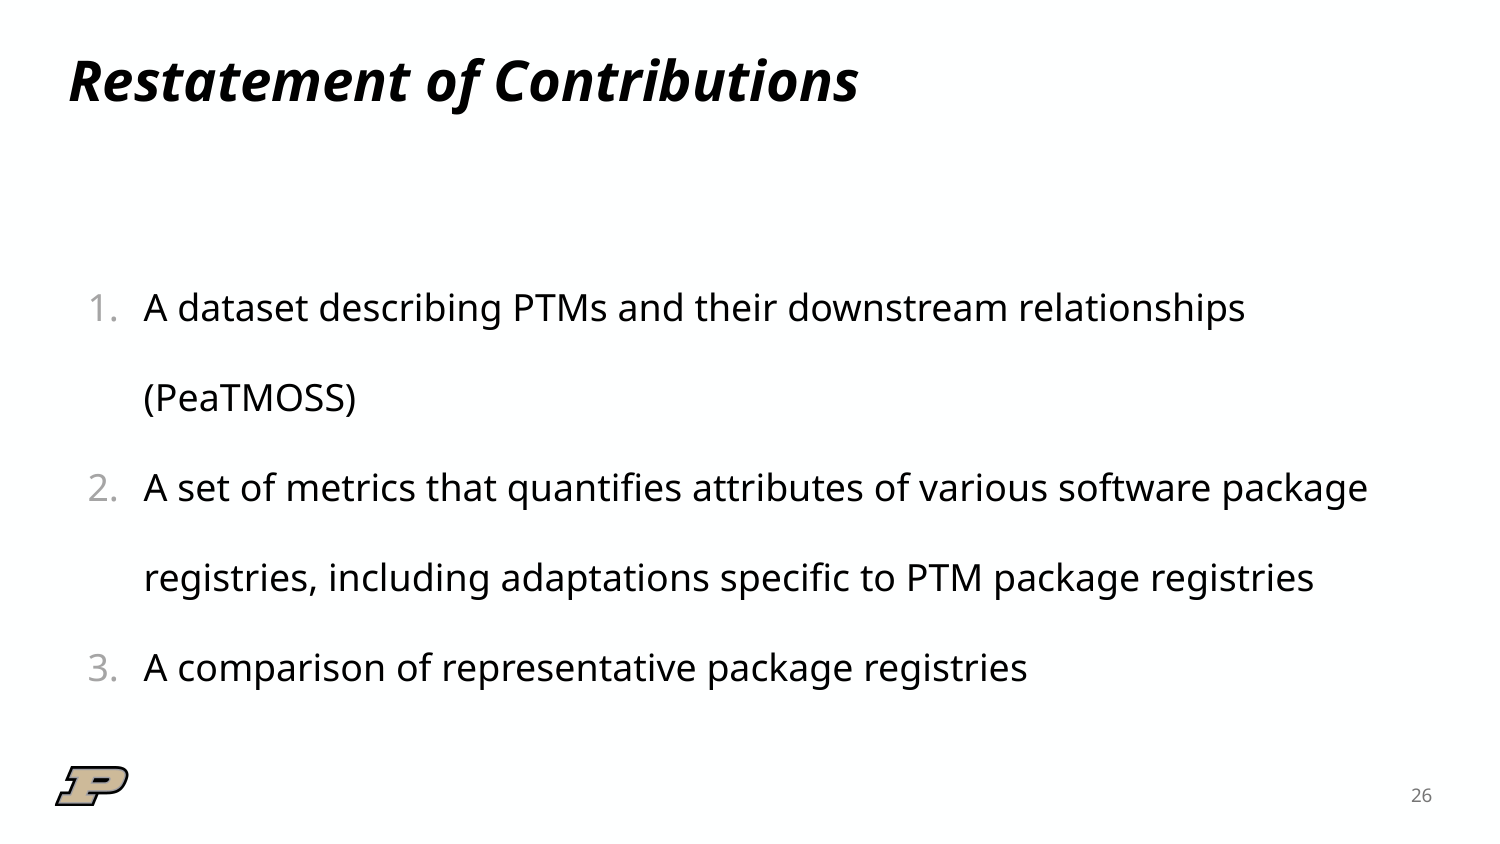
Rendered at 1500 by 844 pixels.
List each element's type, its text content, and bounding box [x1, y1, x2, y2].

title Restatement of Contributions [57, 47, 1444, 120]
slide_number ‹#› [1297, 773, 1444, 819]
list A dataset describing PTMs and their downstream relationships (PeaTMOSS) A set of metrics that quantifies attributes of various software package registries, including adaptations specific to PTM package registries A comparison of representative package registries [57, 189, 1444, 738]
picture [54, 766, 134, 806]
